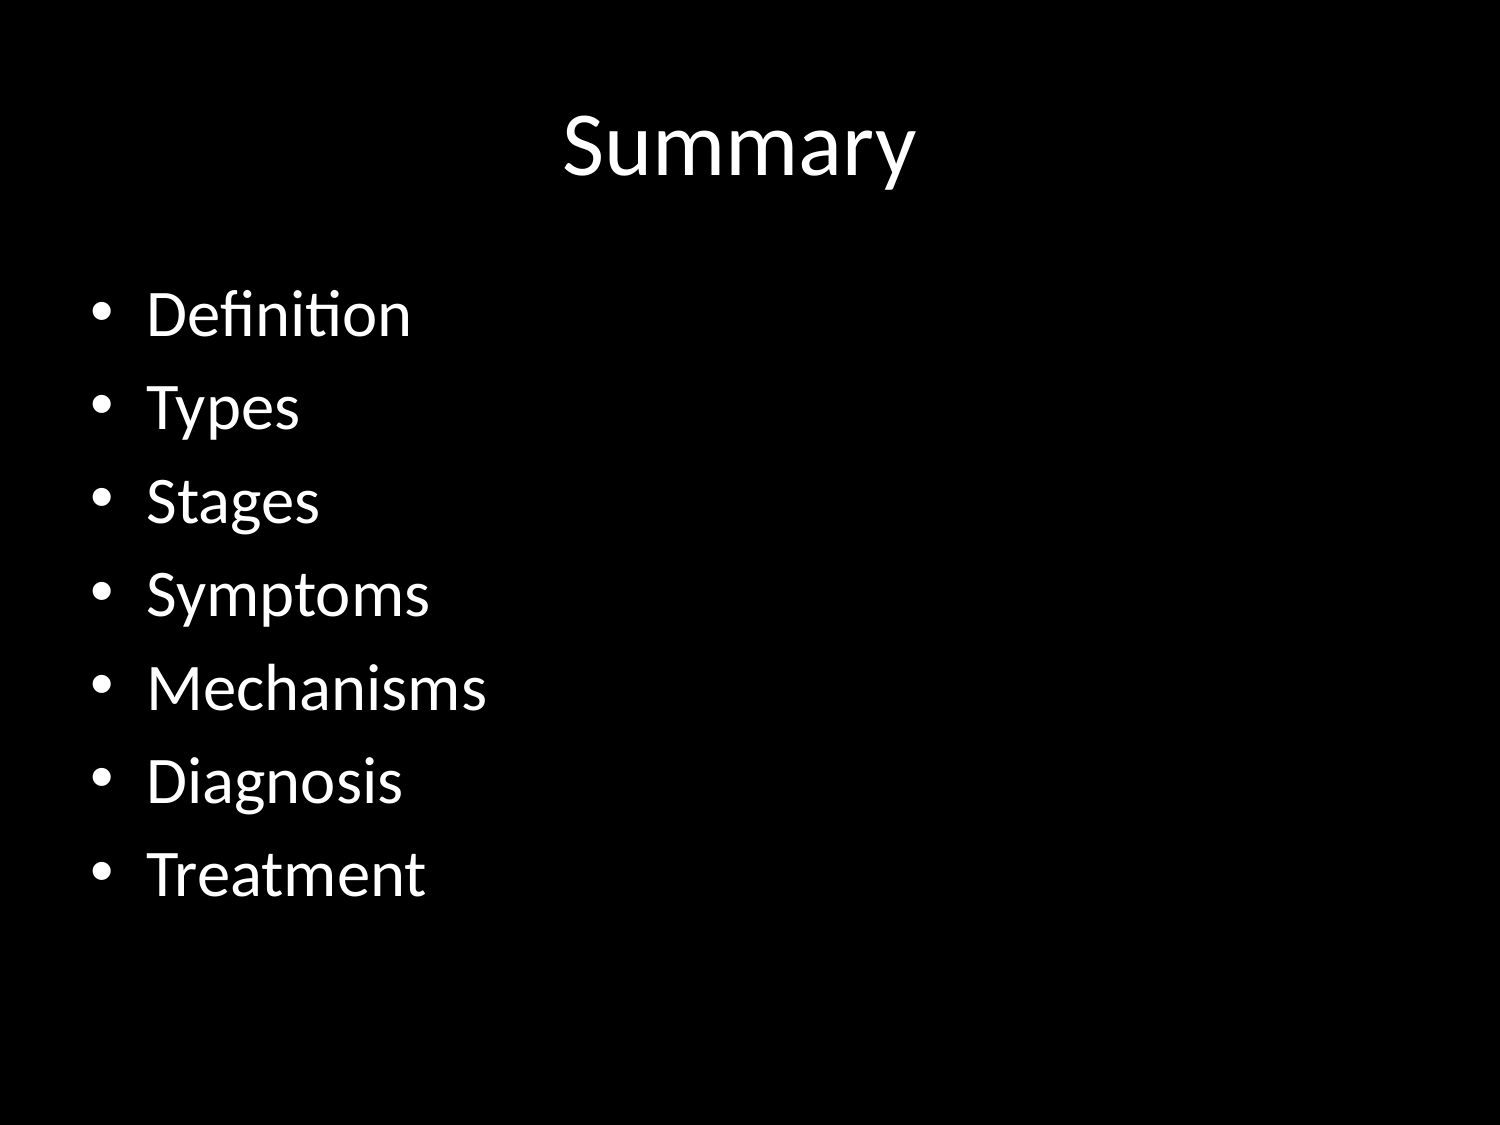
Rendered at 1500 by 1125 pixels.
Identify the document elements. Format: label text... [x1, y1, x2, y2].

list Definition Types Stages Symptoms Mechanisms Diagnosis Treatment [74, 262, 1426, 1006]
title Summary [74, 44, 1426, 233]
